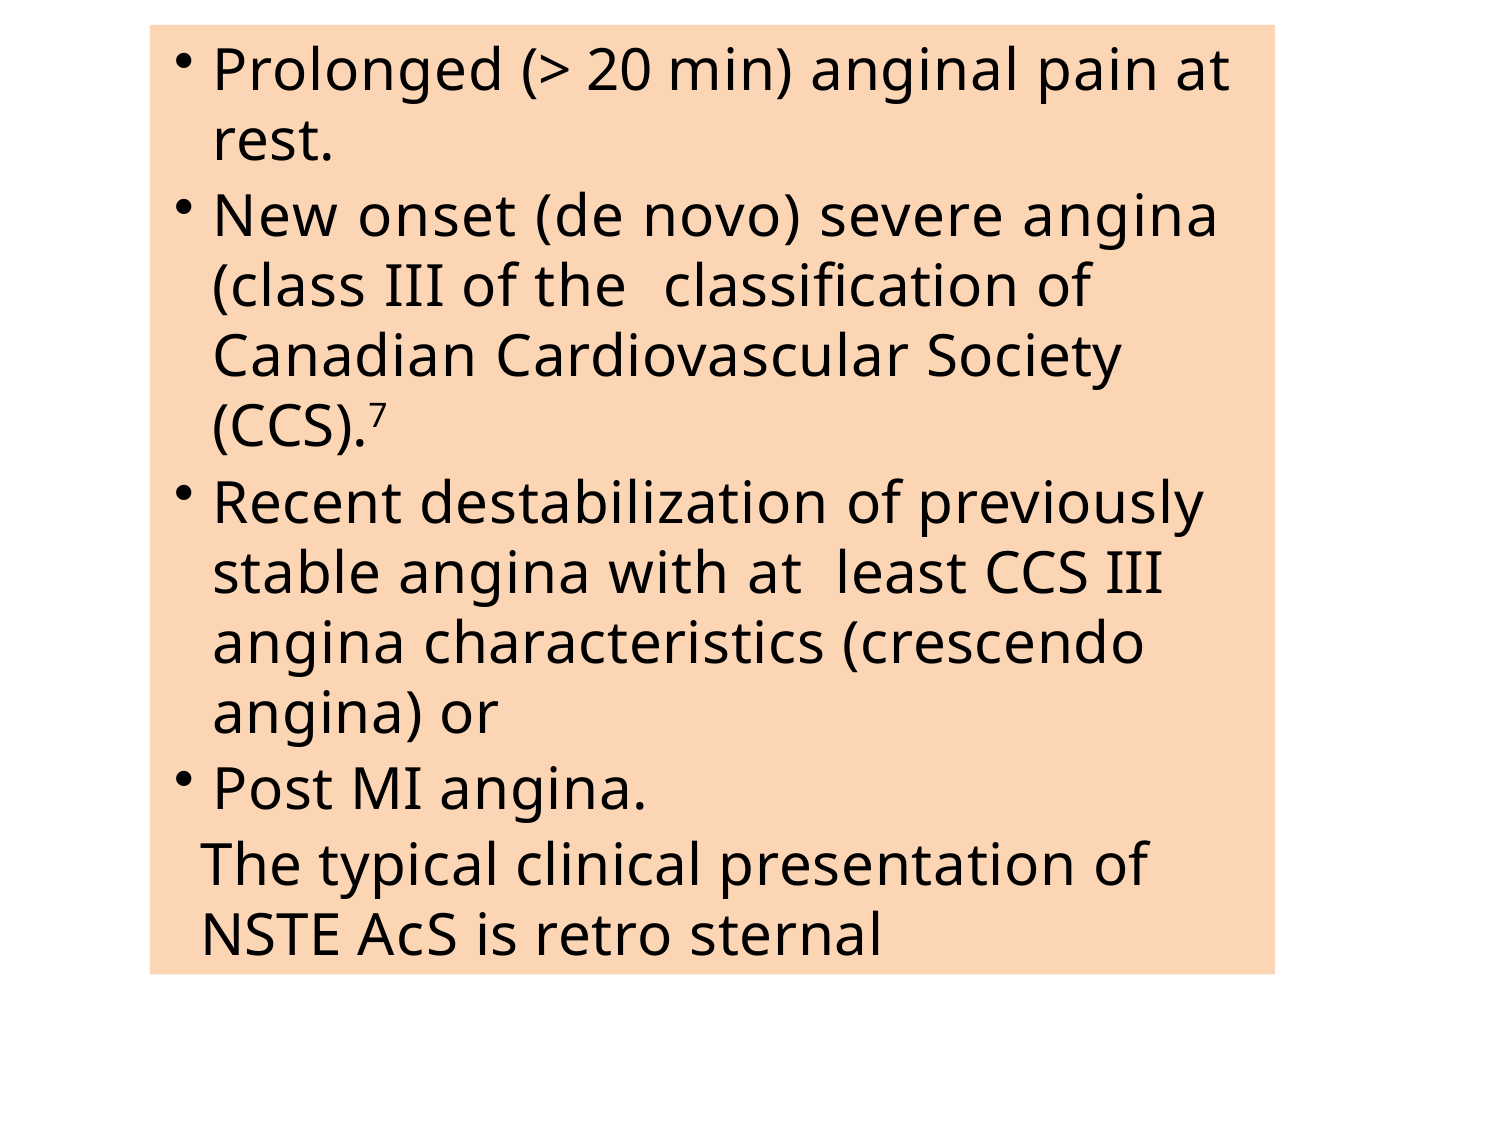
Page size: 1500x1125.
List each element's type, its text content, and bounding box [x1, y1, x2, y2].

text_box Prolonged (> 20 min) anginal pain at rest. New onset (de novo) severe angina (class III of the classification of Canadian Cardiovascular Society (CCS).7 Recent destabilization of previously stable angina with at least CCS III angina characteristics (crescendo angina) or Post MI angina. The typical clinical presentation of NSTE AcS is retro sternal [149, 24, 1275, 975]
